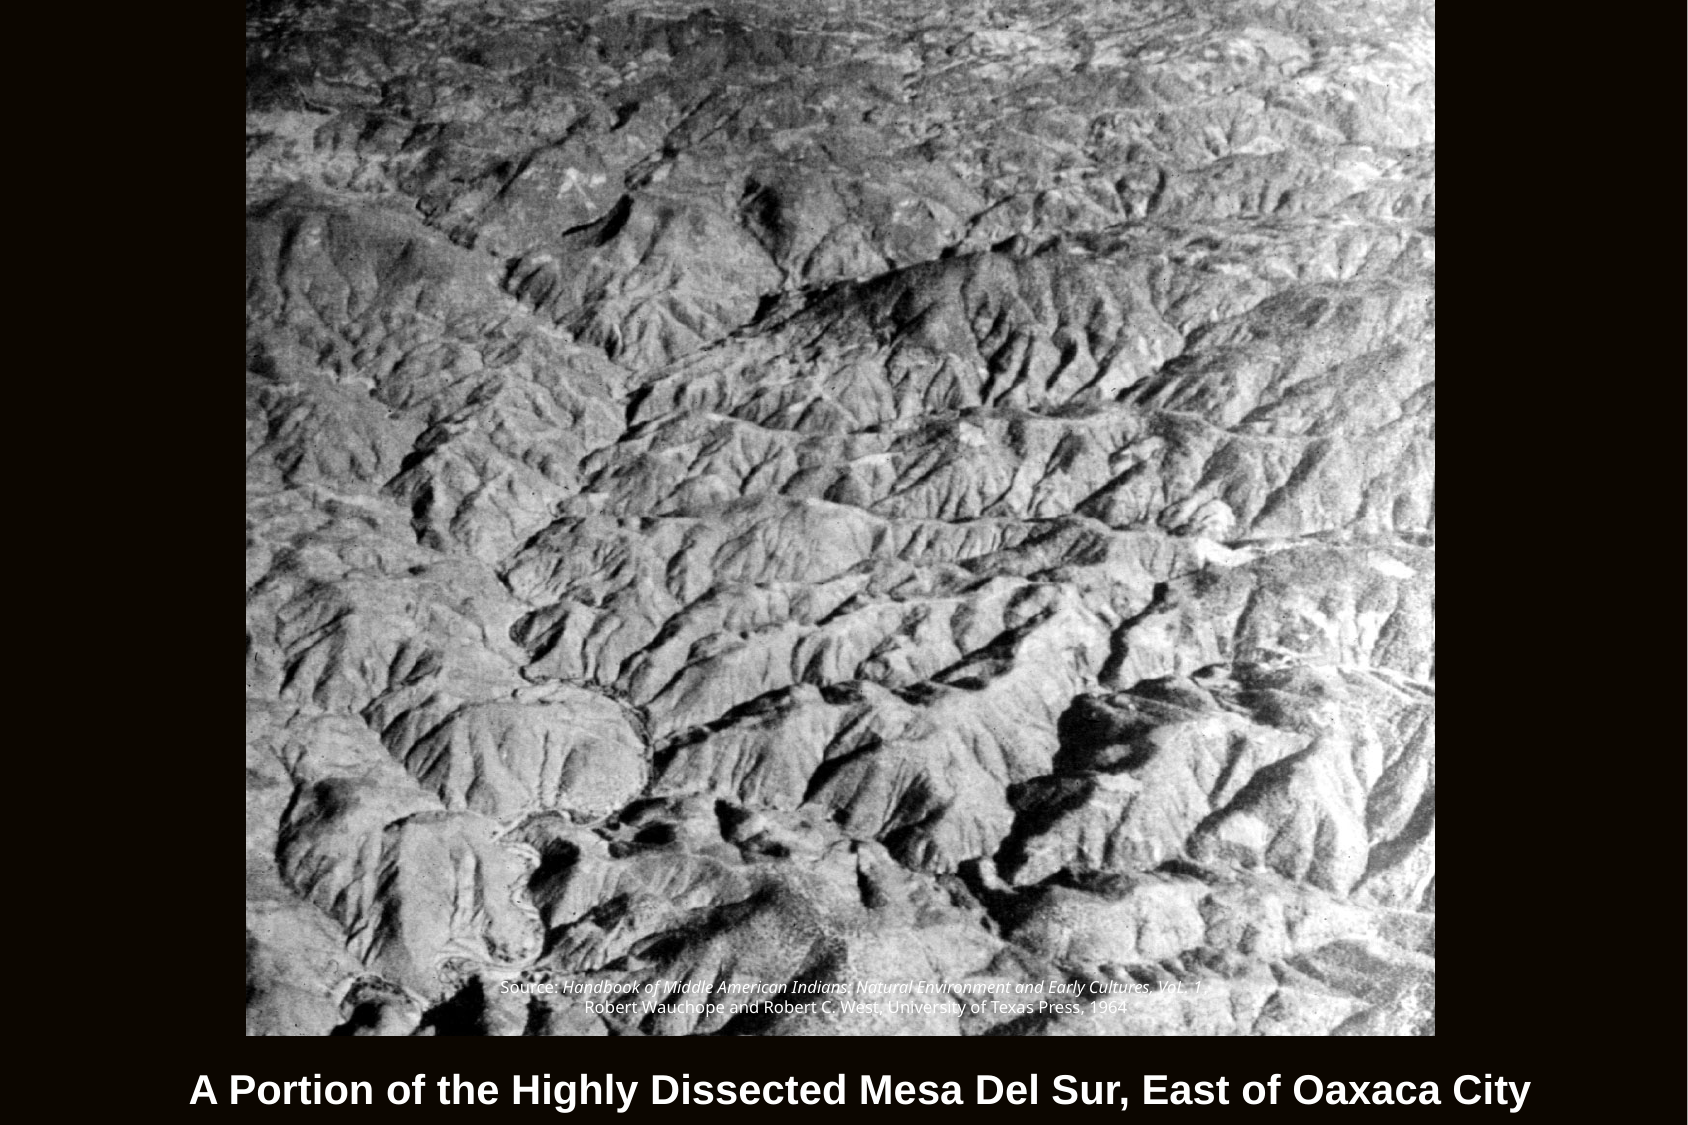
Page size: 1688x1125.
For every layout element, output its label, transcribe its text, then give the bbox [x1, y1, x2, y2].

text_box A Portion of the Highly Dissected Mesa Del Sur, East of Oaxaca City [0, 1055, 1688, 1120]
picture [246, 0, 1435, 1037]
